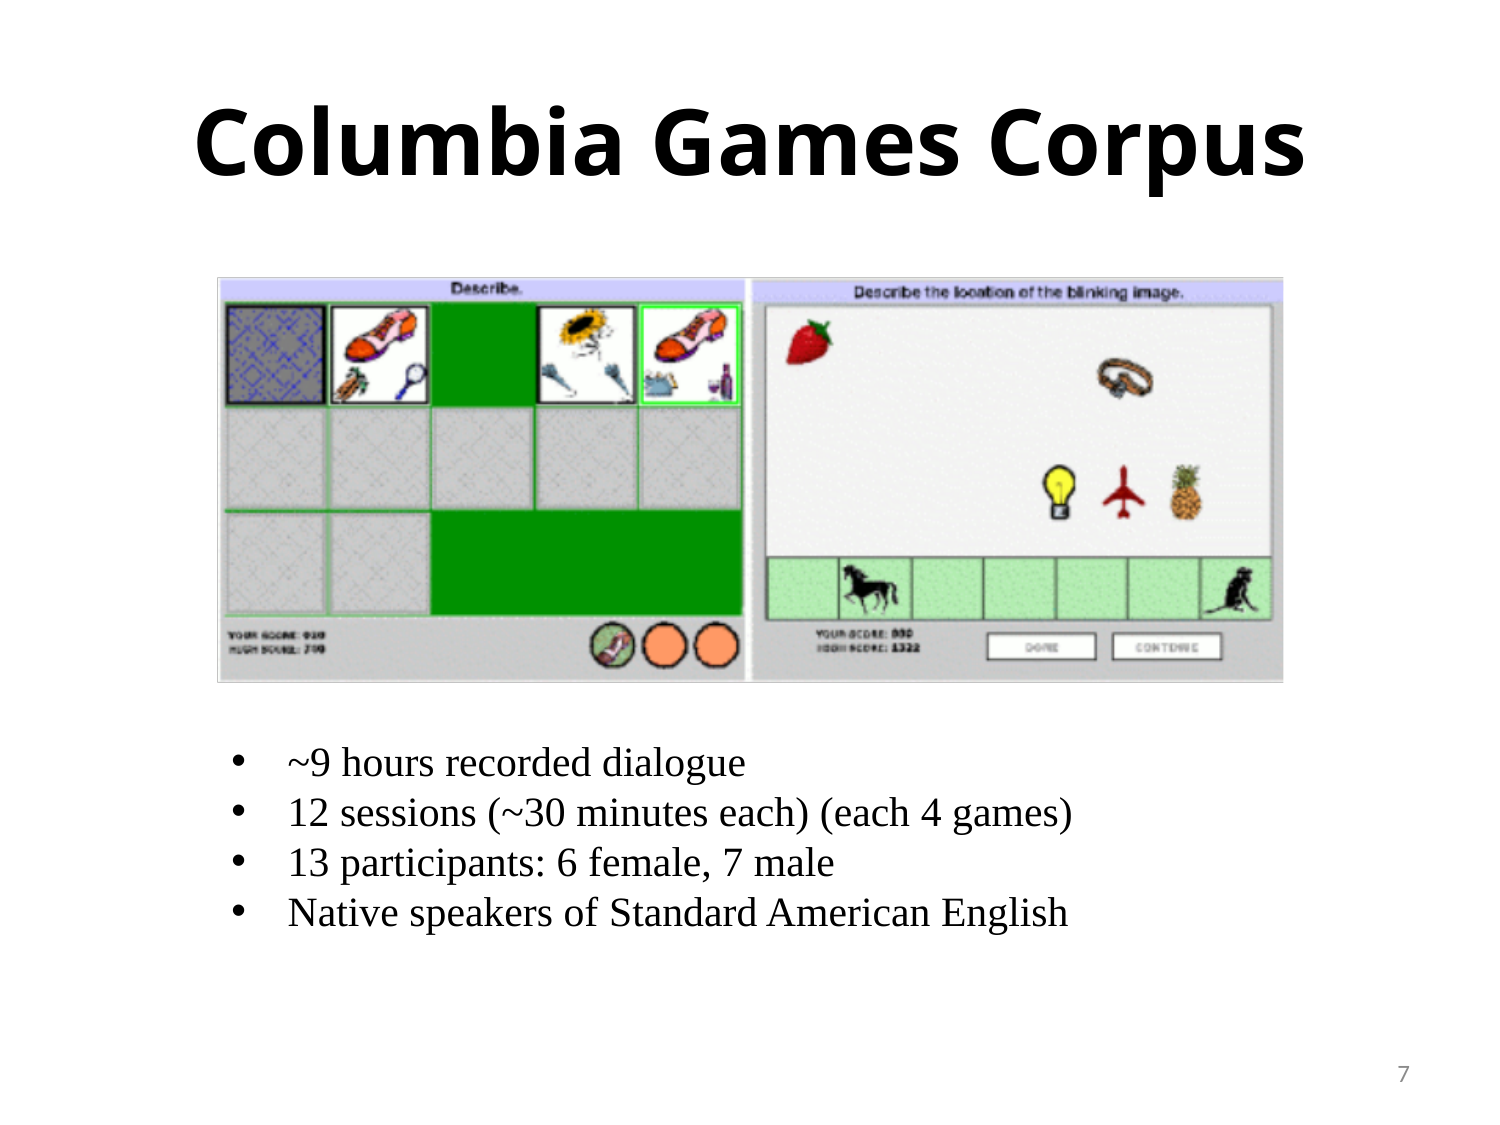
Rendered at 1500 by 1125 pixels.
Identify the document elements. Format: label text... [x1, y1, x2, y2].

title Columbia Games Corpus [75, 45, 1425, 233]
picture [216, 266, 1284, 689]
slide_number 7 [1074, 1042, 1425, 1103]
text_box ~9 hours recorded dialogue 12 sessions (~30 minutes each) (each 4 games) 13 participants: 6 female, 7 male Native speakers of Standard American English [216, 727, 1284, 943]
